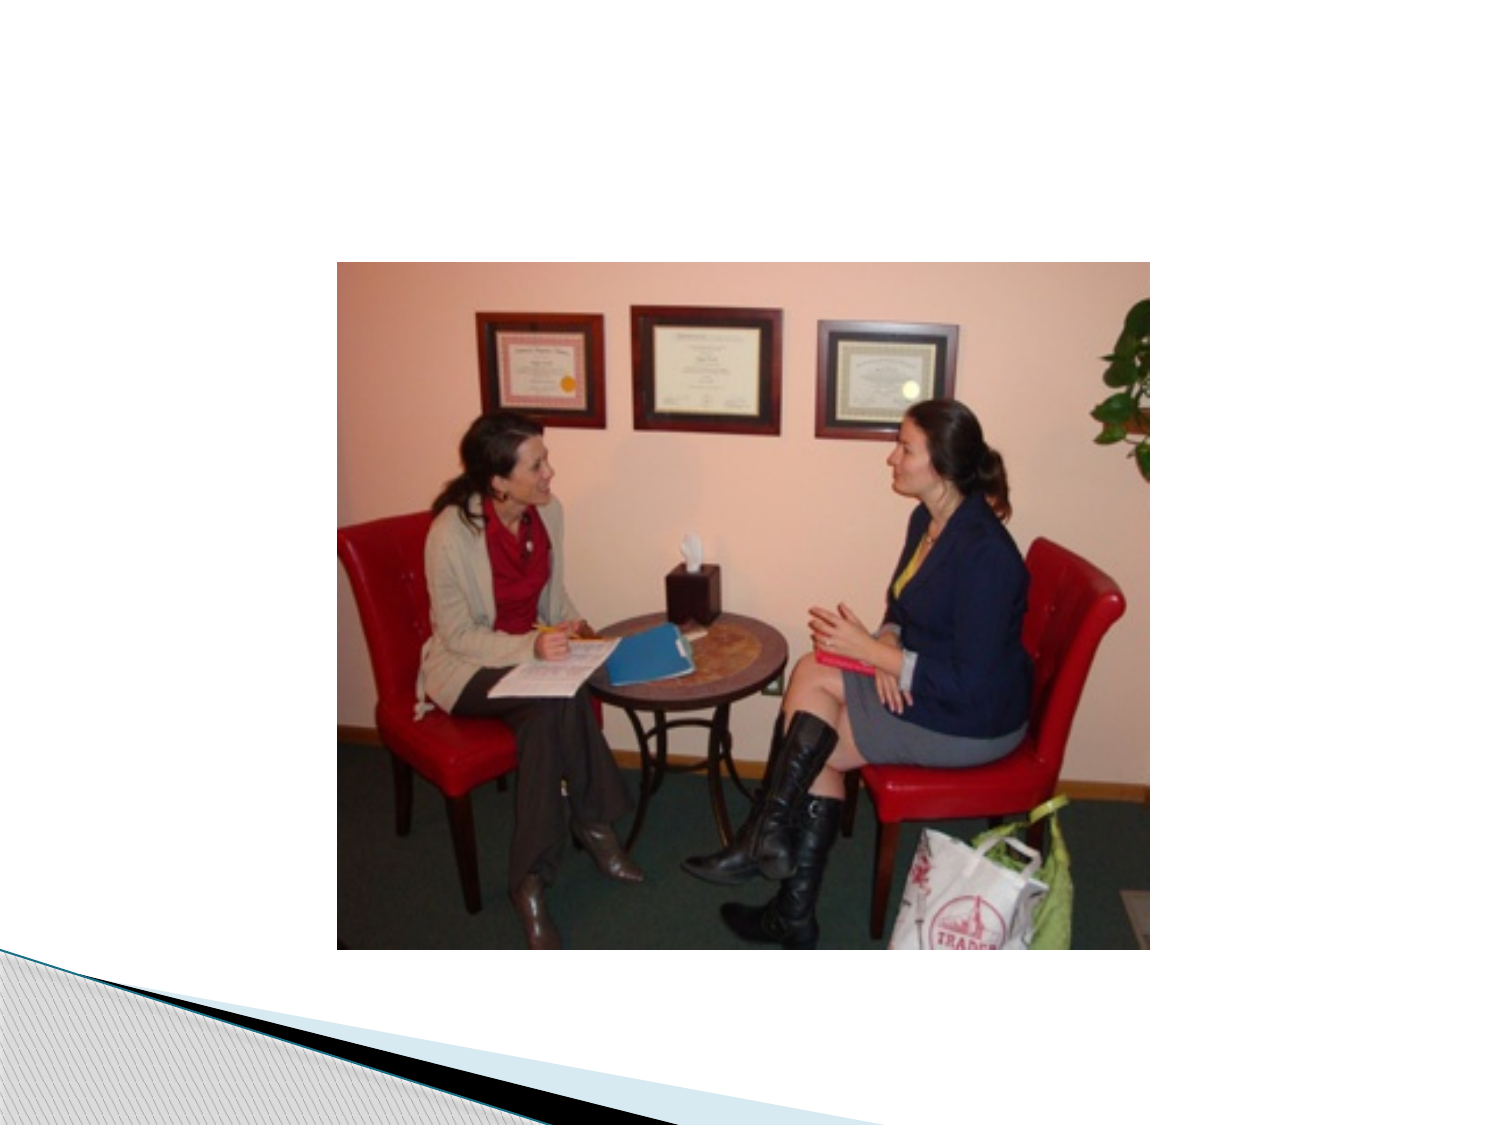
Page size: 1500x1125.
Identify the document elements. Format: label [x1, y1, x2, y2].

list [337, 262, 1151, 951]
